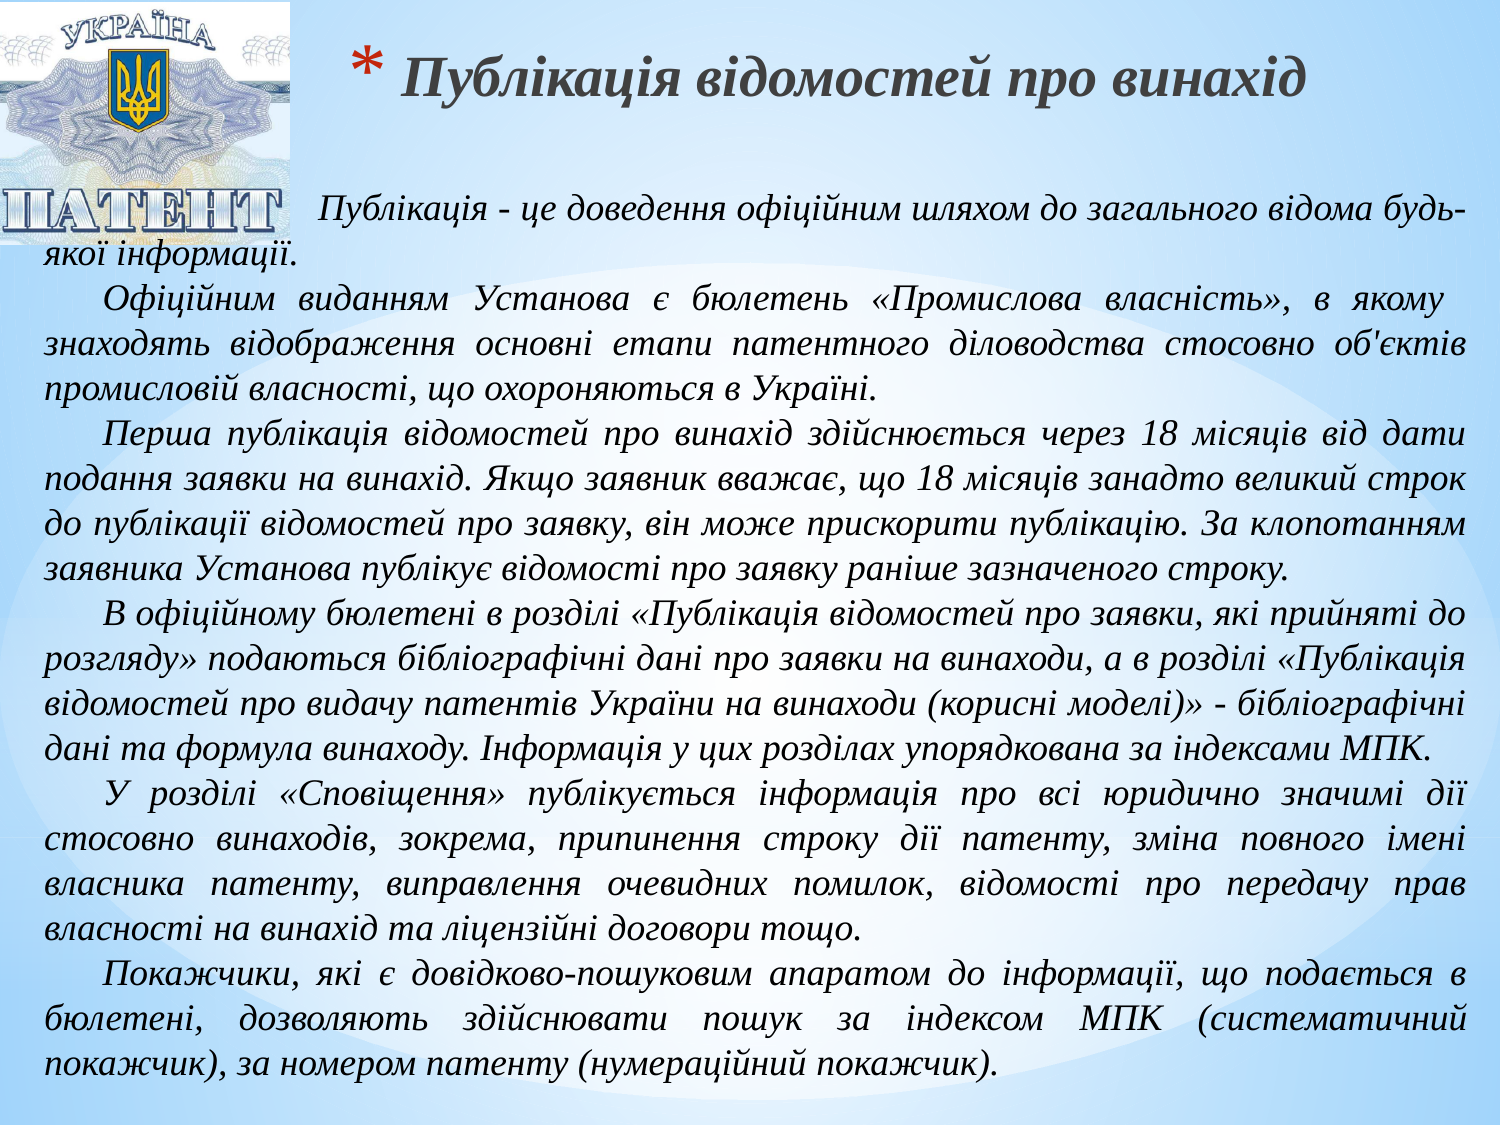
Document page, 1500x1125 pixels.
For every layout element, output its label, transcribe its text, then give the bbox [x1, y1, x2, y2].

text_box Публікація - це доведення офіційним шляхом до загального відома будь-якої інформації. Офіційним виданням Установа є бюлетень «Промислова власність», в якому знаходять відображення основні етапи патентного діловодства стосовно об'єктів промисловій власності, що охороняються в Україні. Перша публікація відомостей про винахід здійснюється через 18 місяців від дати подання заявки на винахід. Якщо заявник вважає, що 18 місяців занадто великий строк до публікації відомостей про заявку, він може прискорити публікацію. За клопотанням заявника Установа публікує відомості про заявку раніше зазначеного строку. В офіційному бюлетені в розділі «Публікація відомостей про заявки, які прийняті до розгляду» подаються бібліографічні дані про заявки на винаходи, а в розділі «Публікація відомостей про видачу патентів України на винаходи (корисні моделі)» - бібліографічні дані та формула винаходу. Інформація у цих розділах упорядкована за індексами МПК. У розділі «Сповіщення» публікується інформація про всі юридично значимі дії стосовно винаходів, зокрема, припинення строку дії патенту, зміна повного імені власника патенту, виправлення очевидних помилок, відомості про передачу прав власності на винахід та ліцензійні договори тощо. Покажчики, які є довідково-пошуковим апаратом до інформації, що подається в бюлетені, дозволяють здійснювати пошук за індексом МПК (систематичний покажчик), за номером патенту (нумераційний покажчик). [29, 175, 1483, 1091]
text_box Публікація відомостей про винахід [295, 30, 1427, 171]
picture [0, 2, 290, 245]
